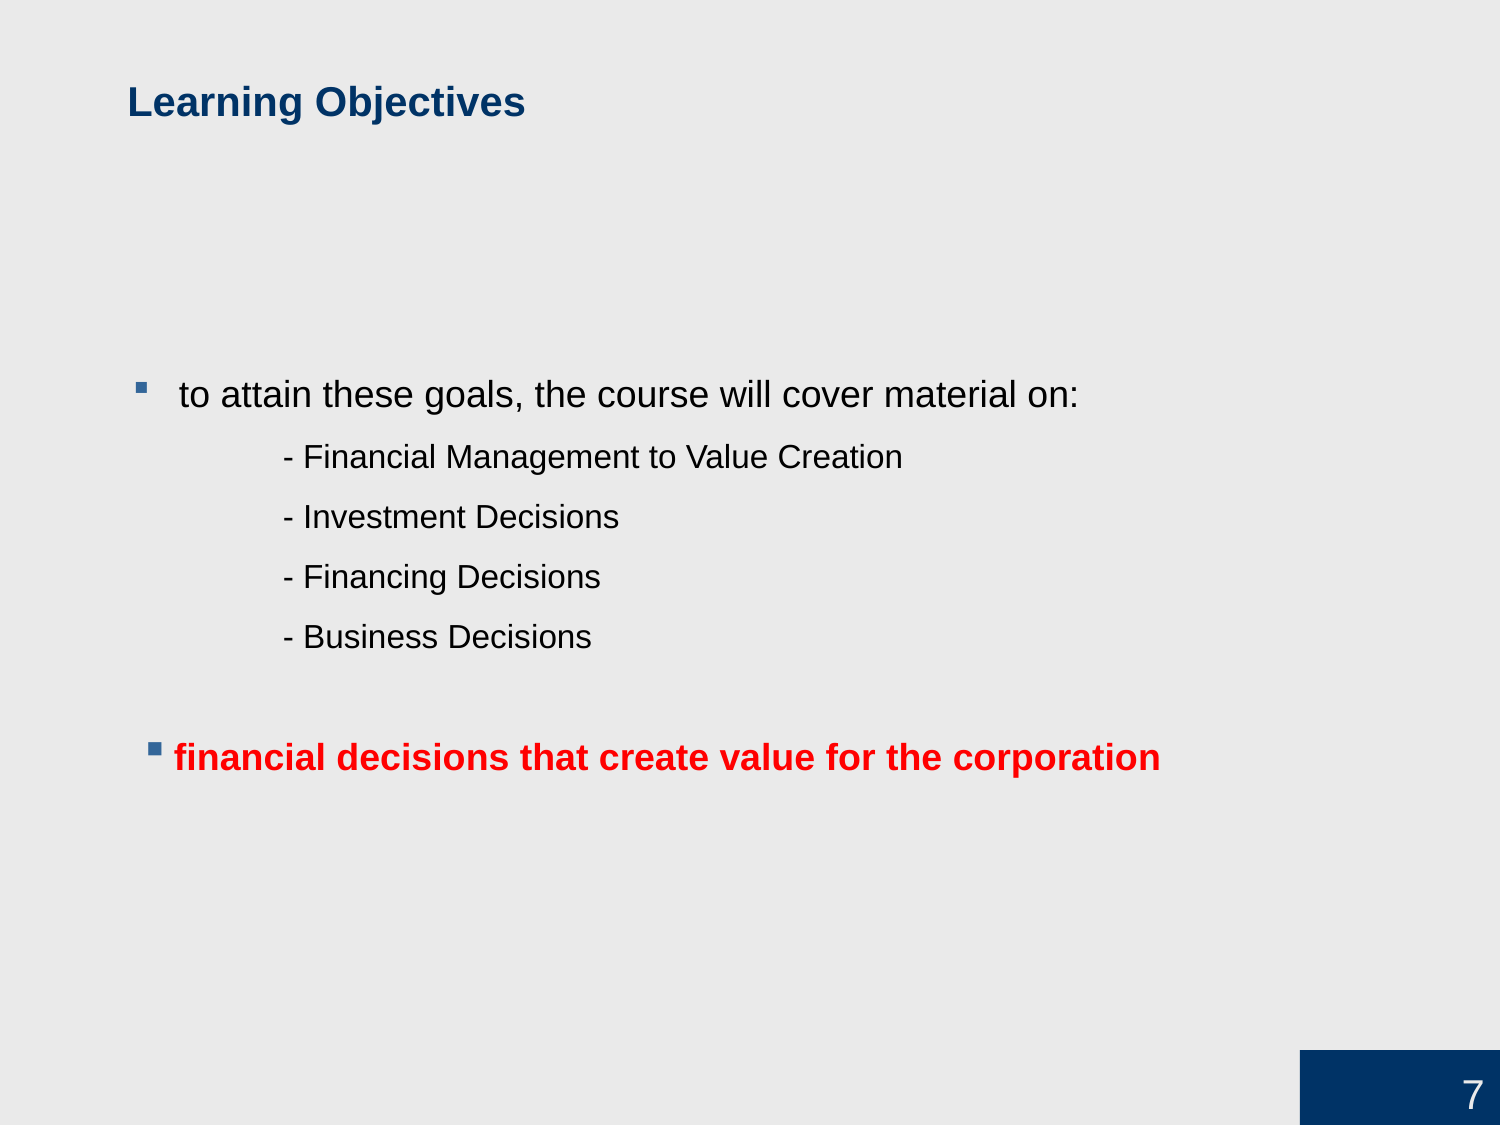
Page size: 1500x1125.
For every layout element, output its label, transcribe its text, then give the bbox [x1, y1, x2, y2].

list Learning Objectives [111, 73, 745, 140]
slide_number 7 [1299, 1049, 1500, 1125]
text_box to attain these goals, the course will cover material on: - Financial Management to Value Creation - Investment Decisions - Financing Decisions - Business Decisions [118, 340, 1449, 663]
text_box financial decisions that create value for the corporation [129, 733, 1381, 809]
